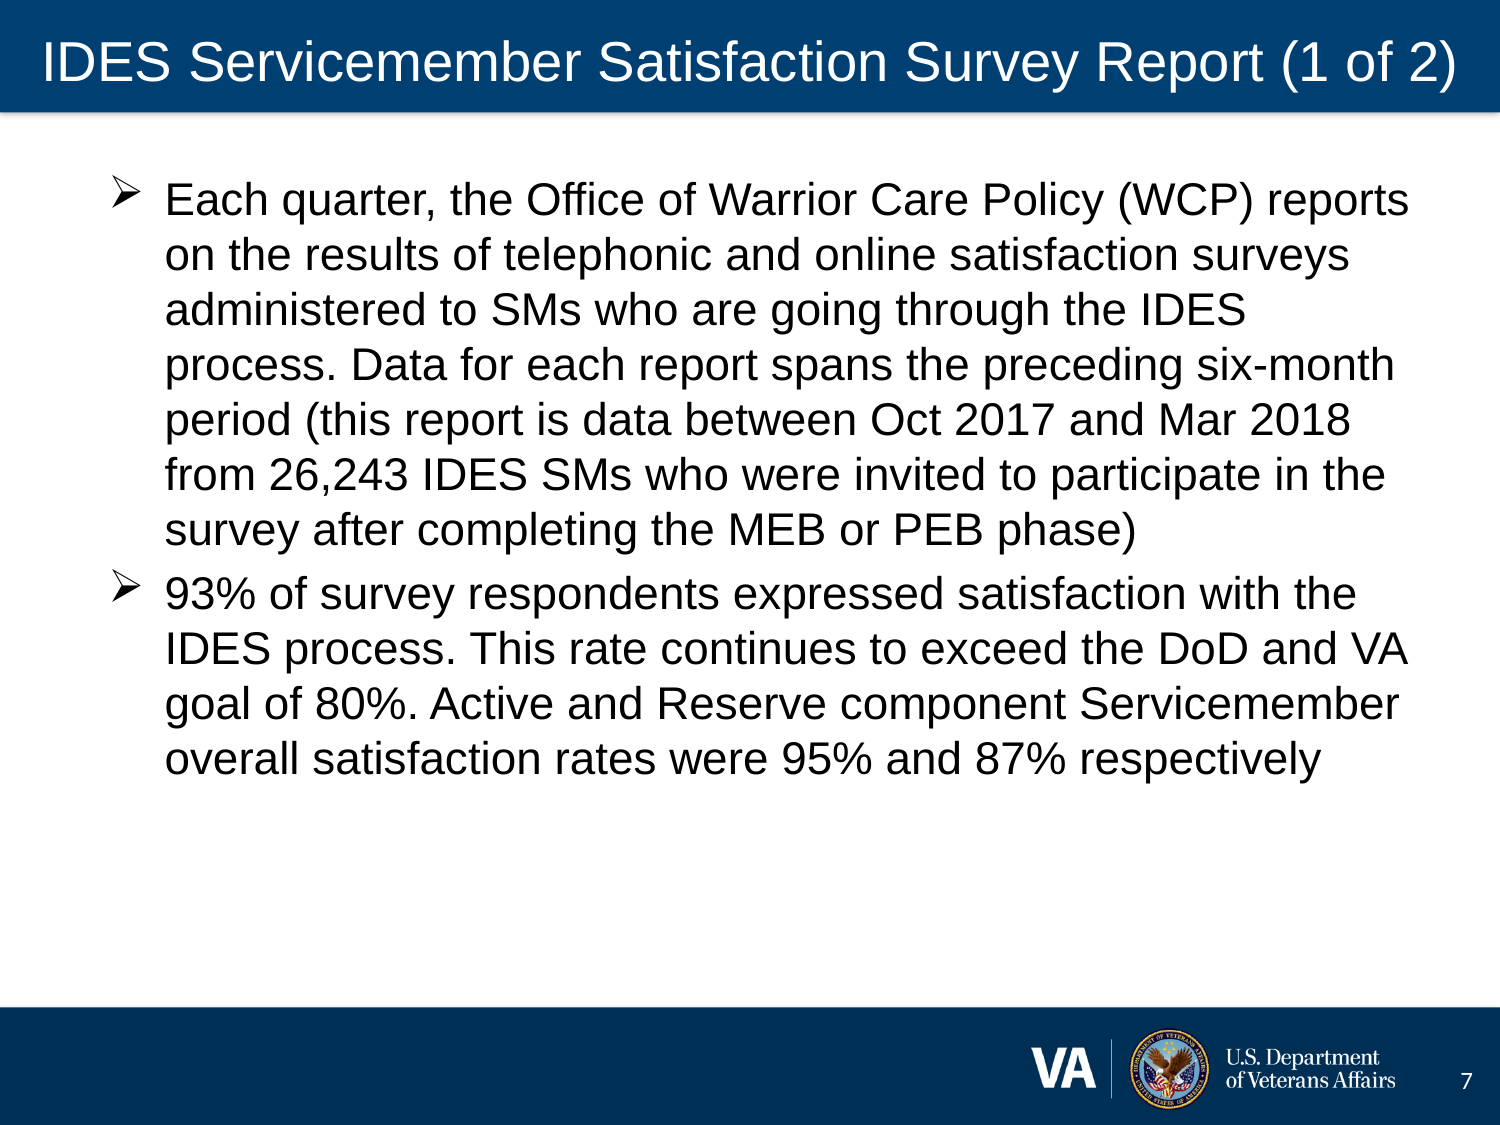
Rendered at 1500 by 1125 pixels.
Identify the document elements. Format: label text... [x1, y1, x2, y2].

list Each quarter, the Office of Warrior Care Policy (WCP) reports on the results of telephonic and online satisfaction surveys administered to SMs who are going through the IDES process. Data for each report spans the preceding six-month period (this report is data between Oct 2017 and Mar 2018 from 26,243 IDES SMs who were invited to participate in the survey after completing the MEB or PEB phase) 93% of survey respondents expressed satisfaction with the IDES process. This rate continues to exceed the DoD and VA goal of 80%. Active and Reserve component Servicemember overall satisfaction rates were 95% and 87% respectively [93, 162, 1444, 313]
picture [1031, 1028, 1395, 1110]
slide_number 7 [1138, 1049, 1489, 1110]
title IDES Servicemember Satisfaction Survey Report (1 of 2) [0, 2, 1500, 116]
